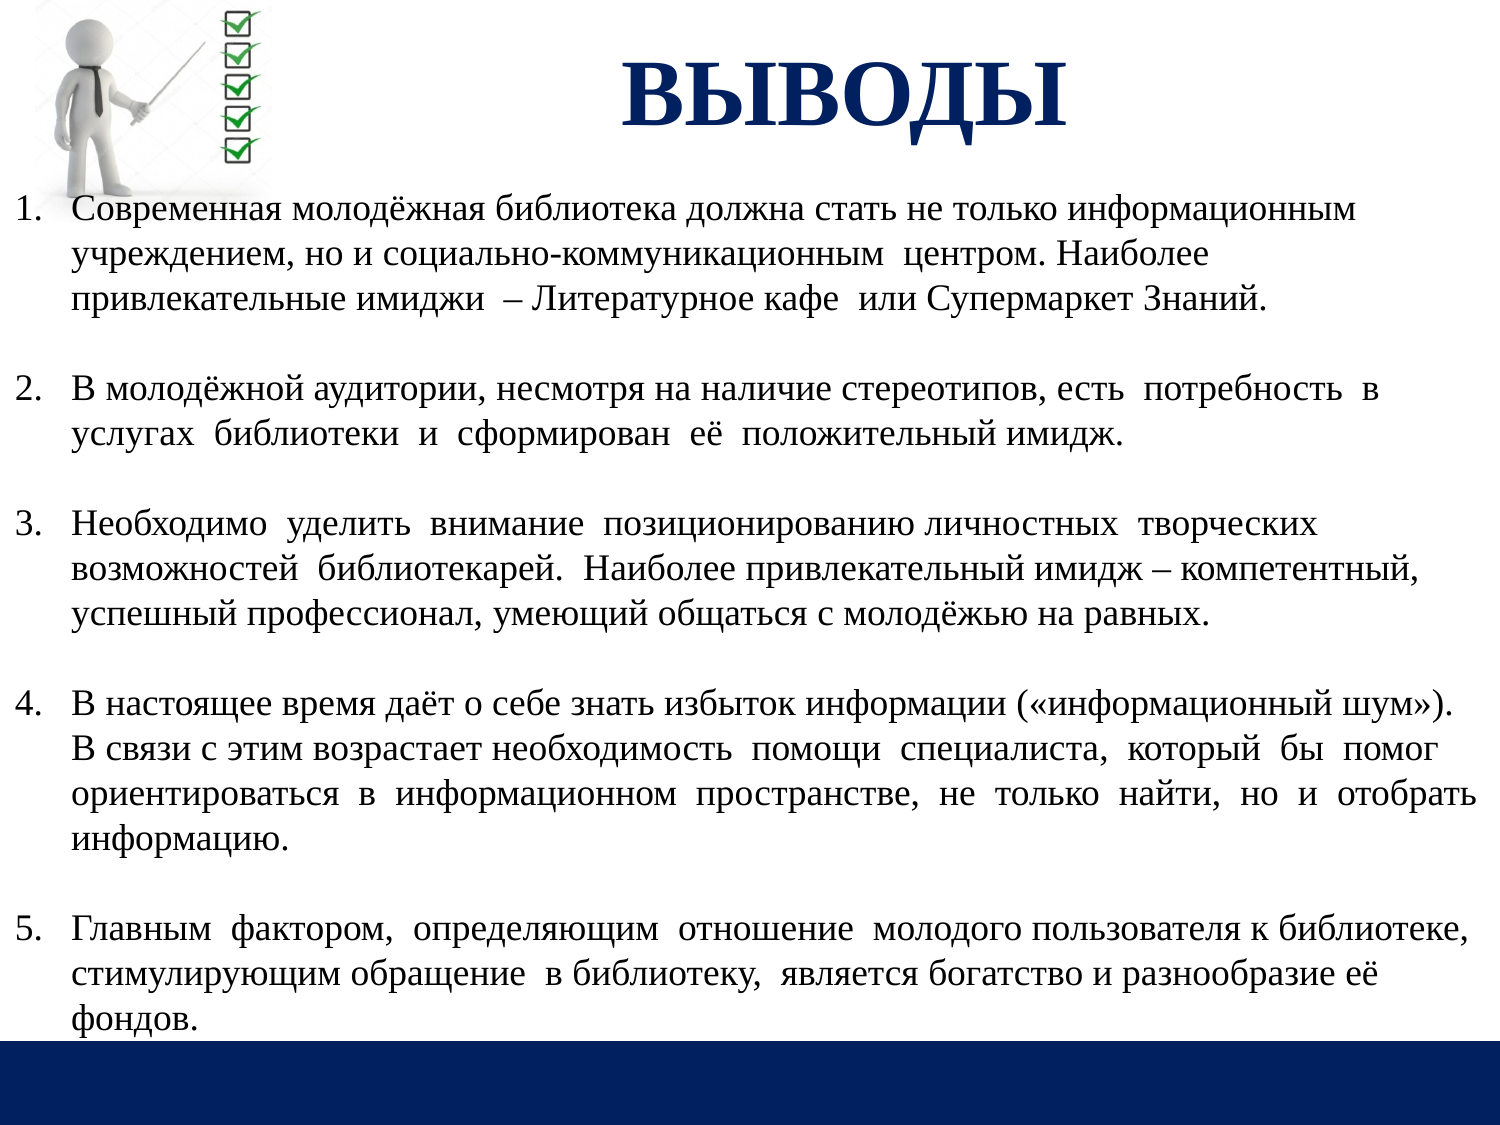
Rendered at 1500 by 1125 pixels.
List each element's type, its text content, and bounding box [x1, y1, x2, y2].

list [34, 0, 272, 223]
title ВЫВОДЫ [277, 23, 1444, 153]
text_box Современная молодёжная библиотека должна стать не только информационным учреждением, но и социально-коммуникационным центром. Наиболее привлекательные имиджи – Литературное кафе или Супермаркет Знаний. В молодёжной аудитории, несмотря на наличие стереотипов, есть потребность в услугах библиотеки и сформирован её положительный имидж. Необходимо уделить внимание позиционированию личностных творческих возможностей библиотекарей. Наиболее привлекательный имидж – компетентный, успешный профессионал, умеющий общаться с молодёжью на равных. В настоящее время даёт о себе знать избыток информации («информационный шум»). В связи с этим возрастает необходимость помощи специалиста, который бы помог ориентироваться в информационном пространстве, не только найти, но и отобрать информацию. Главным фактором, определяющим отношение молодого пользователя к библиотеке, стимулирующим обращение в библиотеку, является богатство и разнообразие её фондов. [0, 175, 1500, 1125]
